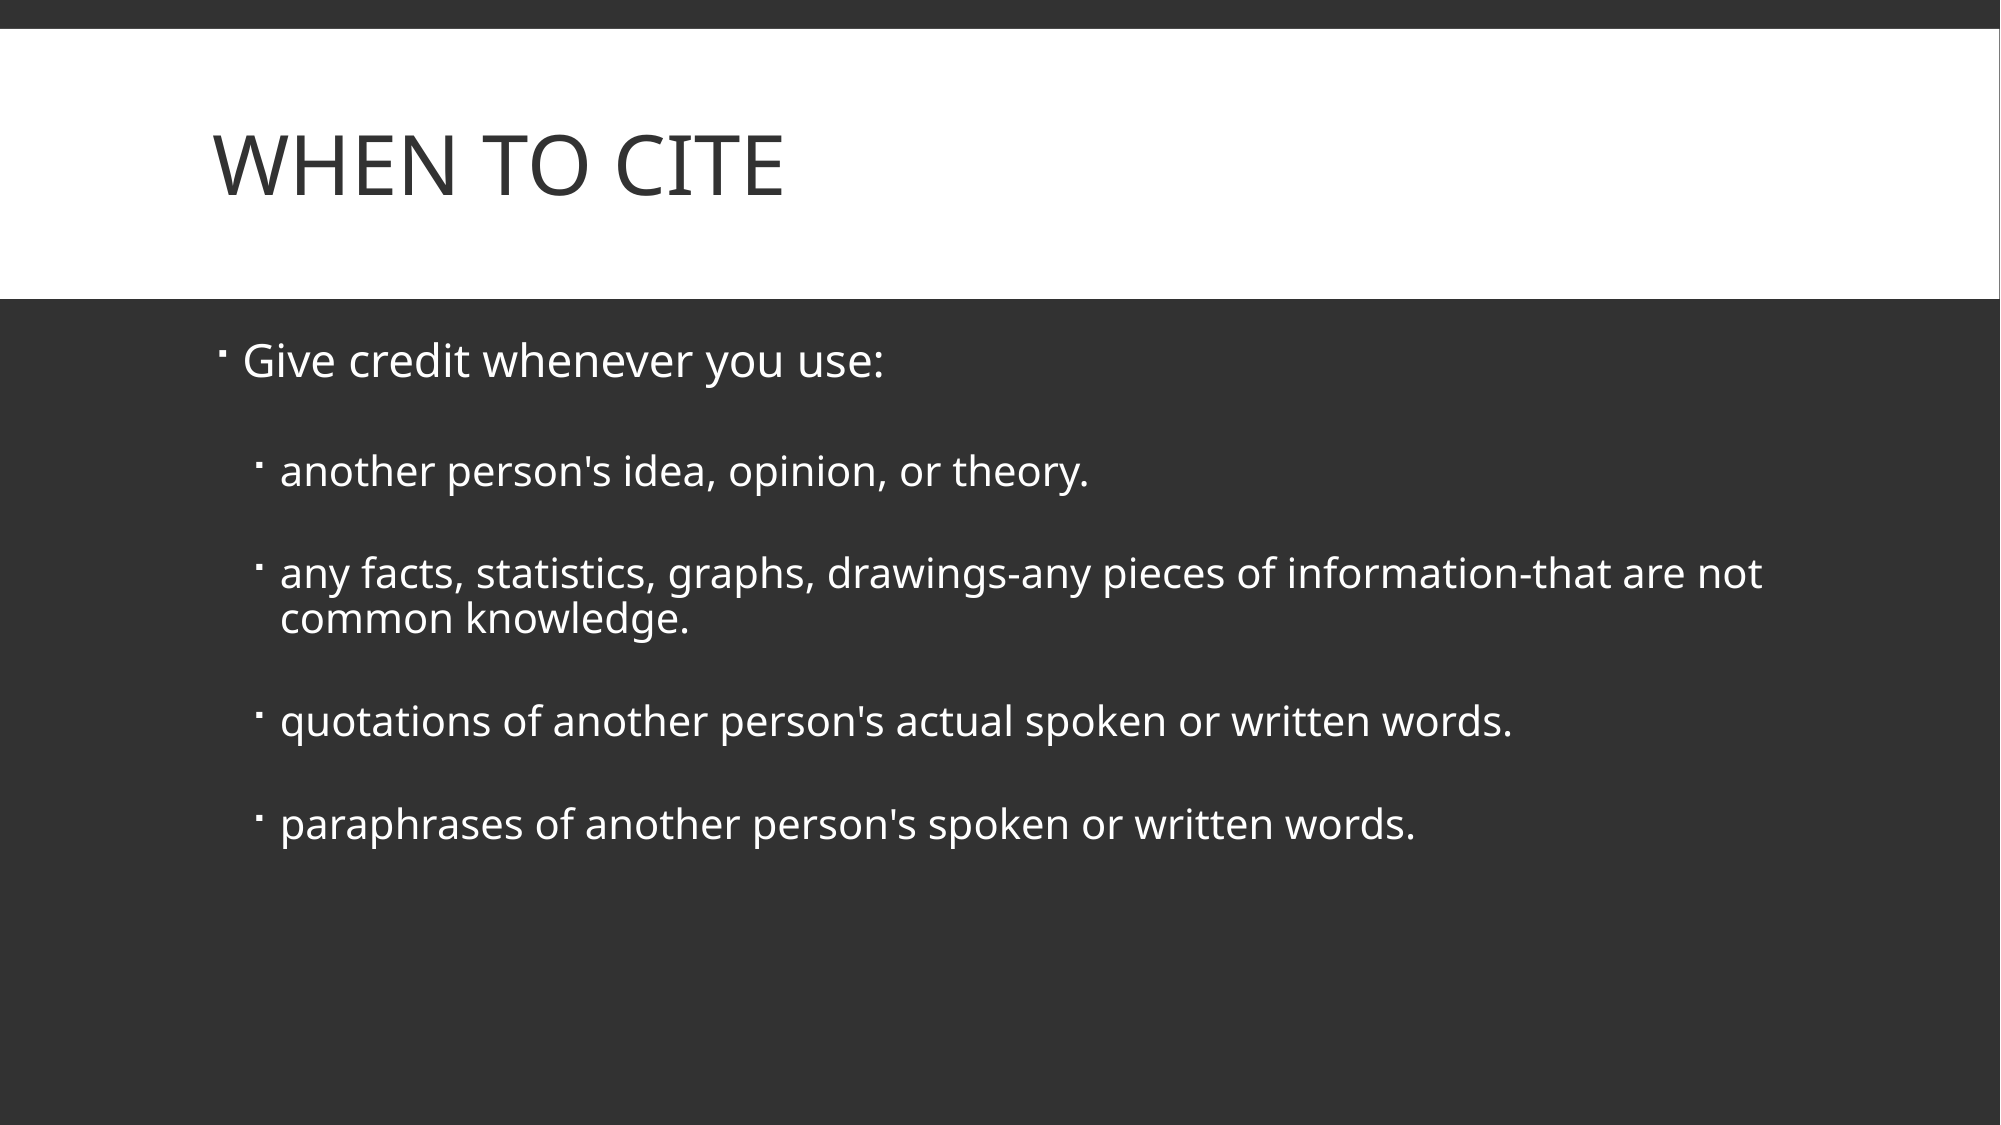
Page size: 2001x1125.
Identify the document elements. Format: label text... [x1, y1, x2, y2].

list Give credit whenever you use: another person's idea, opinion, or theory. any facts, statistics, graphs, drawings-any pieces of information-that are not common knowledge. quotations of another person's actual spoken or written words. paraphrases of another person's spoken or written words. [197, 329, 1803, 1020]
title When to Cite [197, 46, 1803, 295]
